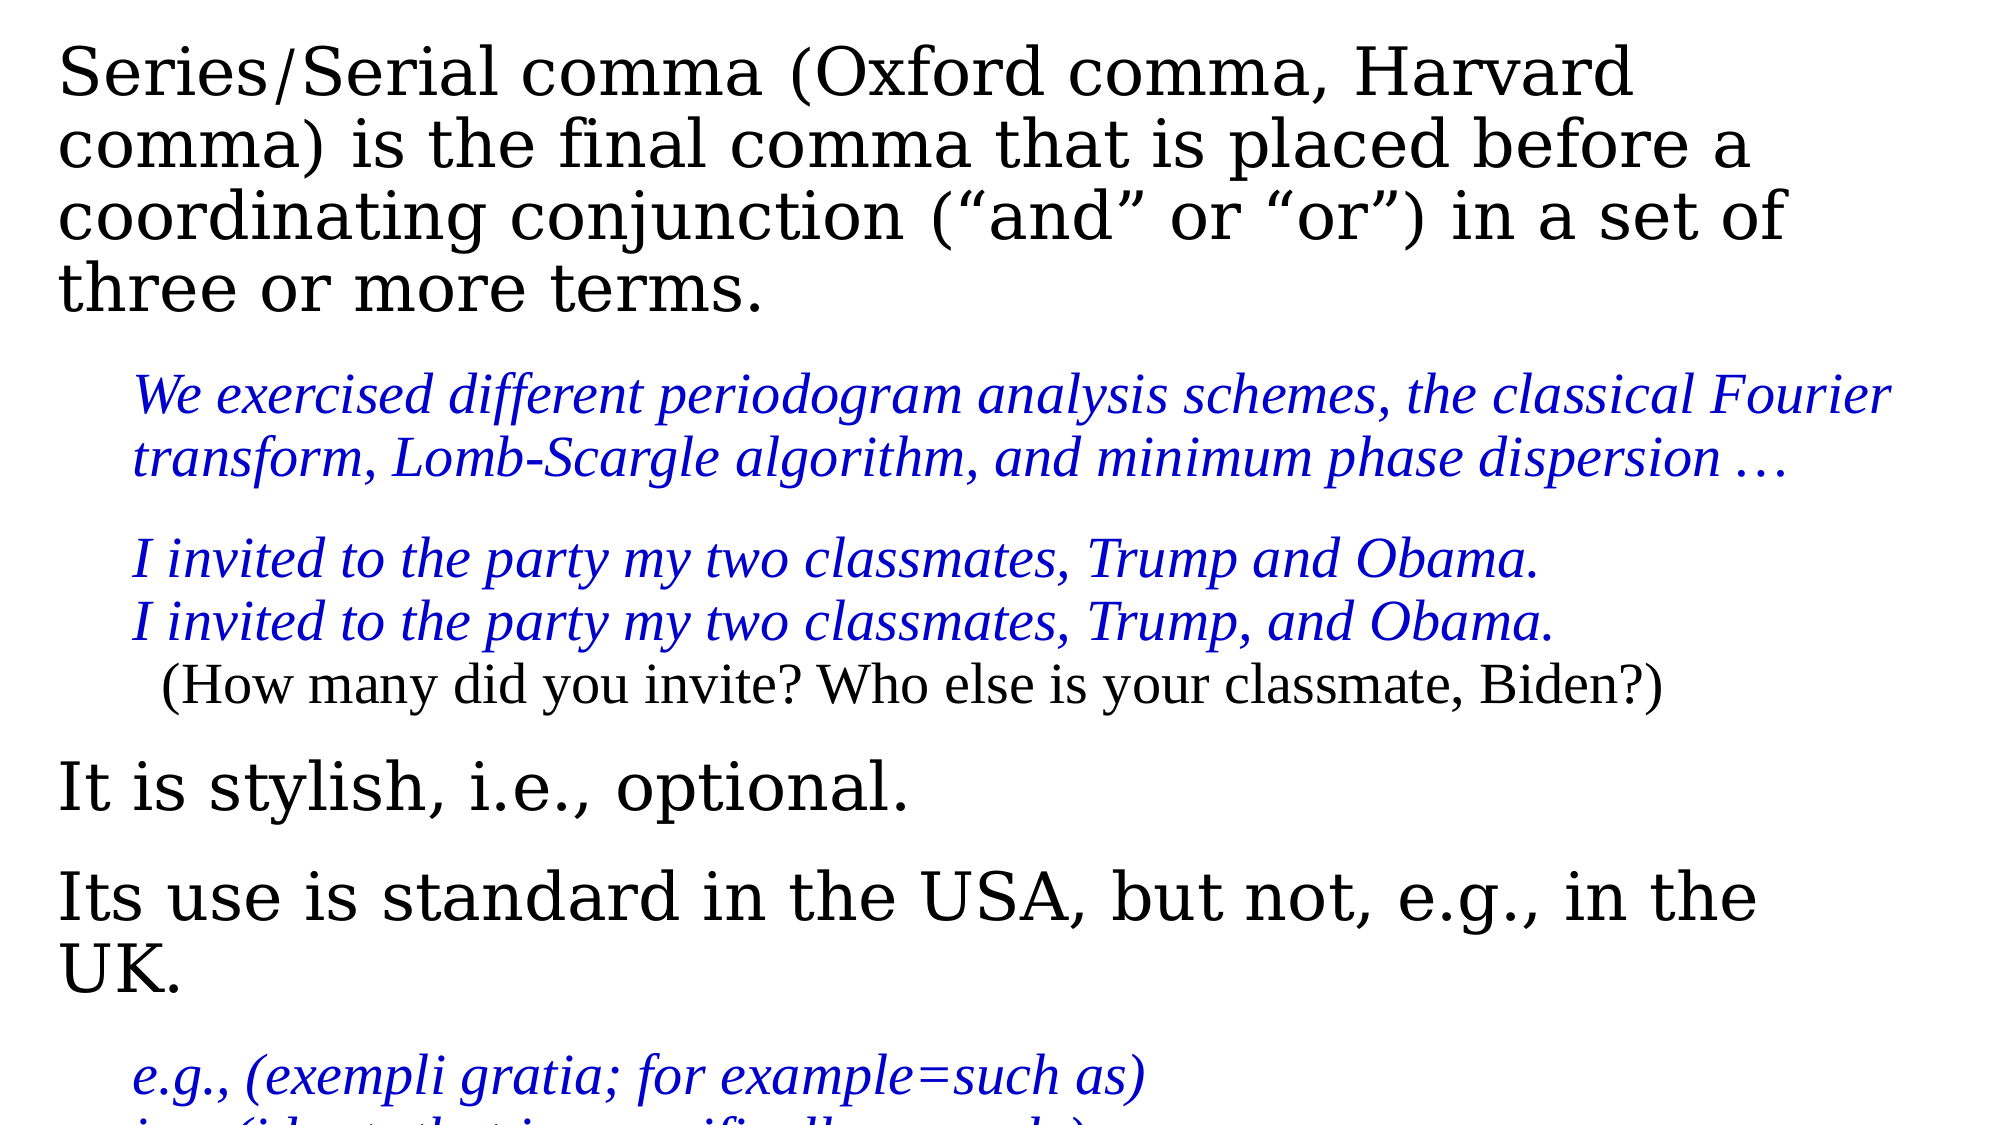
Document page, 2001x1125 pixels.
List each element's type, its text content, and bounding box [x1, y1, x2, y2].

text_box Series/Serial comma (Oxford comma, Harvard comma) is the final comma that is placed before a coordinating conjunction (“and” or “or”) in a set of three or more terms. We exercised different periodogram analysis schemes, the classical Fourier transform, Lomb-Scargle algorithm, and minimum phase dispersion … I invited to the party my two classmates, Trump and Obama. I invited to the party my two classmates, Trump, and Obama. (How many did you invite? Who else is your classmate, Biden?) It is stylish, i.e., optional. Its use is standard in the USA, but not, e.g., in the UK. e.g., (exempli gratia; for example=such as) i.e., (id est; that is=specifically=namely) cf (conferre; compare=cp=see) [43, 30, 1910, 1125]
